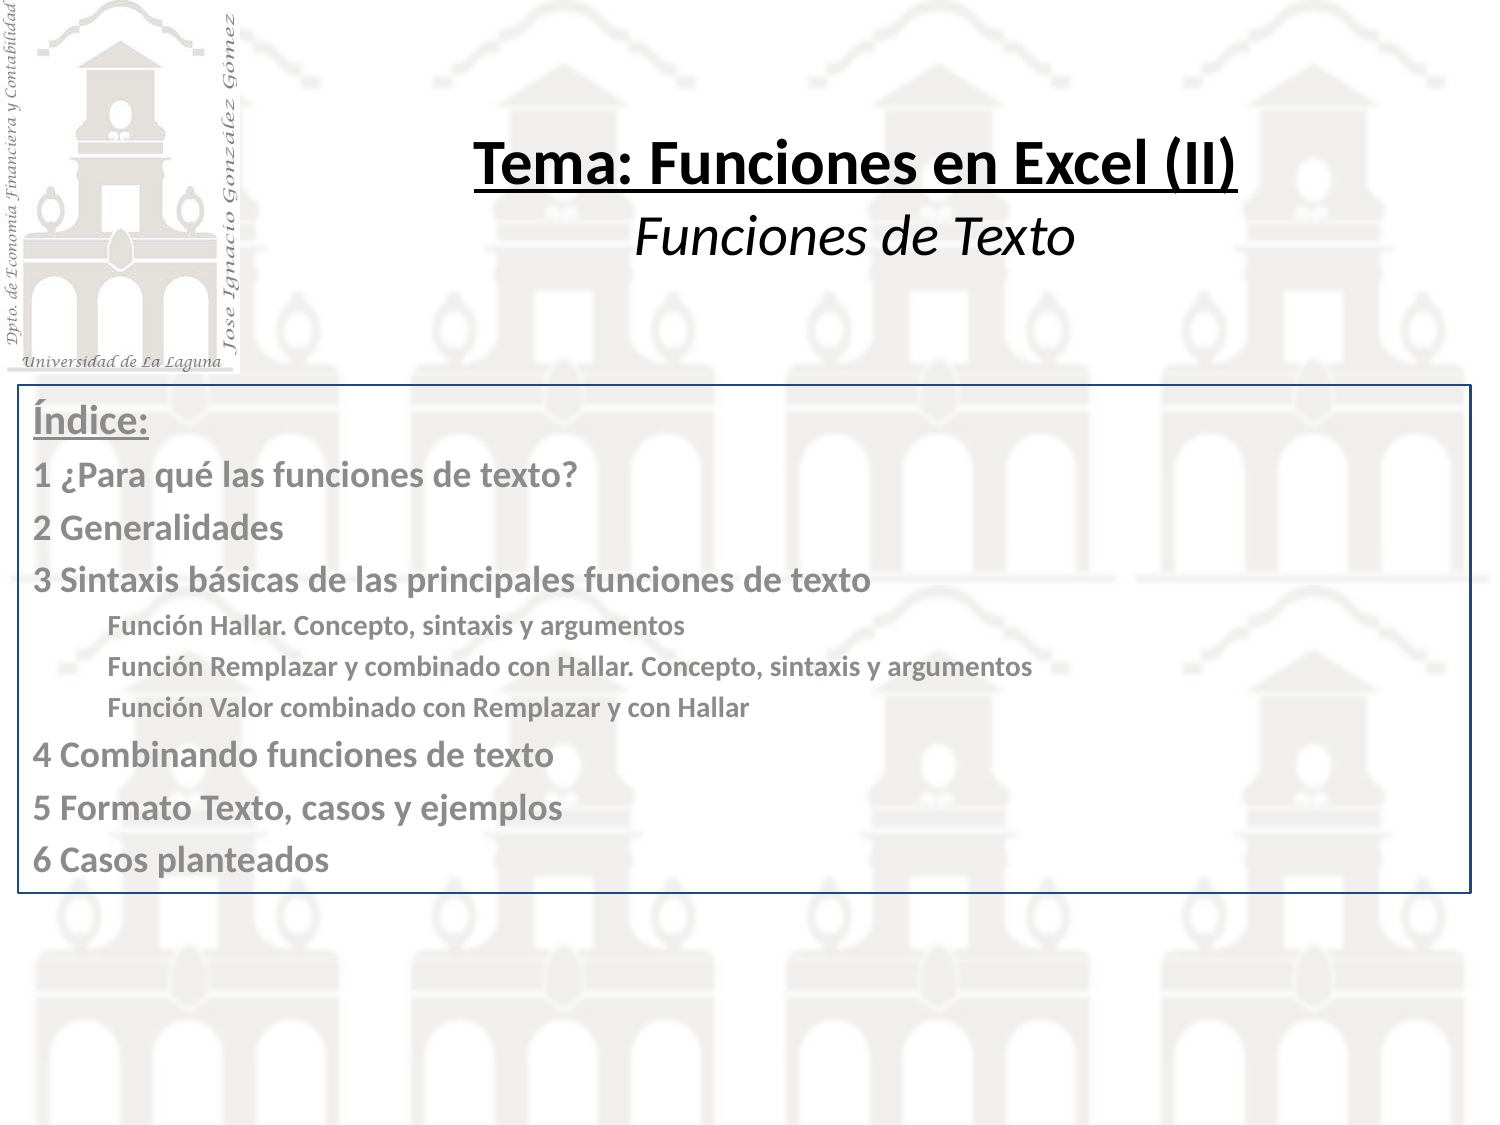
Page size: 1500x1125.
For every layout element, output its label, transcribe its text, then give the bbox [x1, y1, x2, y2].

title Tema: Funciones en Excel (II) Funciones de Texto [264, 13, 1448, 374]
picture [0, 0, 1500, 1125]
subtitle Índice: 1 ¿Para qué las funciones de texto? 2 Generalidades 3 Sintaxis básicas de las principales funciones de texto Función Hallar. Concepto, sintaxis y argumentos Función Remplazar y combinado con Hallar. Concepto, sintaxis y argumentos Función Valor combinado con Remplazar y con Hallar 4 Combinando funciones de texto 5 Formato Texto, casos y ejemplos 6 Casos planteados [17, 385, 1471, 894]
